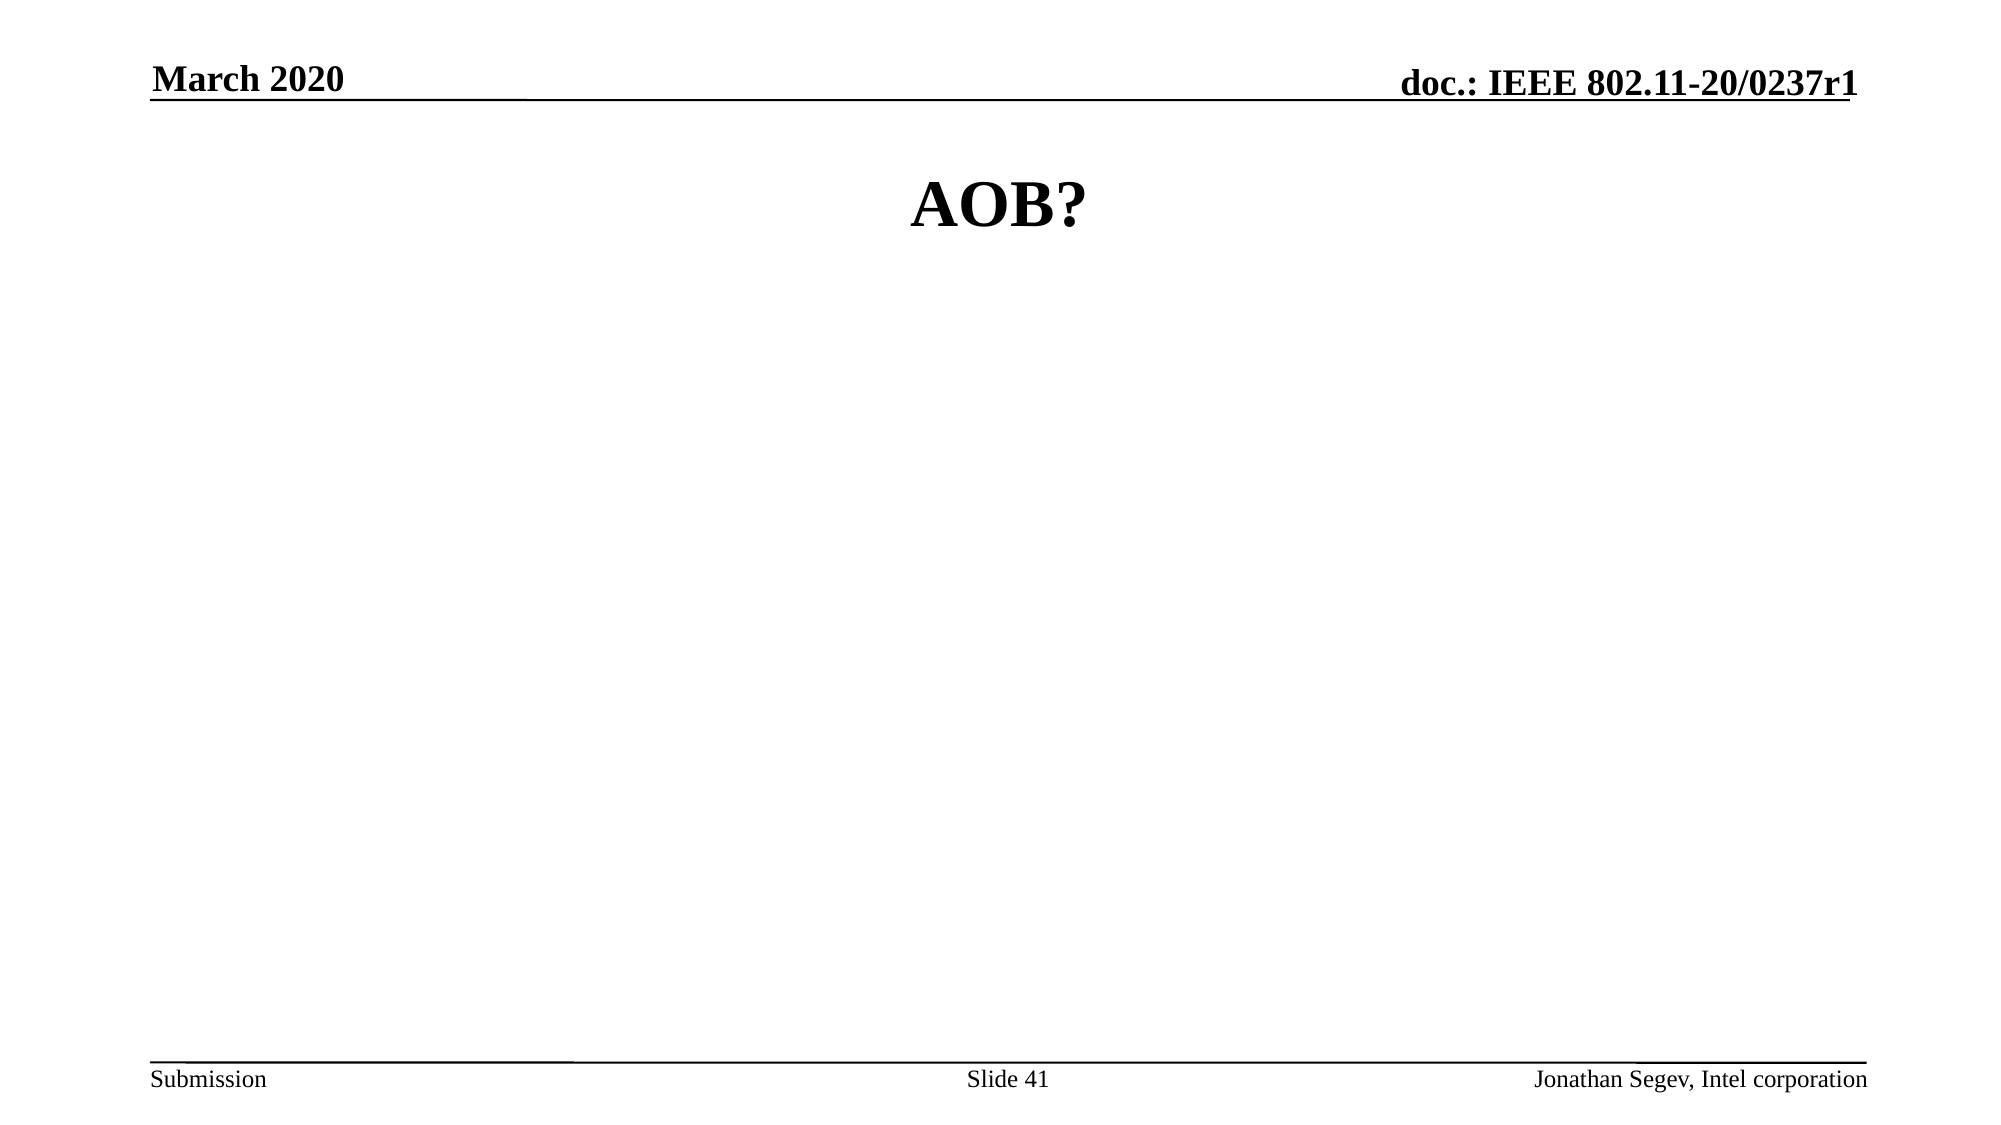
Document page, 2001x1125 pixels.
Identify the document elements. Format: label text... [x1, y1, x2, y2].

title AOB? [149, 112, 1850, 288]
slide_number Slide 41 [950, 1061, 1067, 1123]
footer Jonathan Segev, Intel corporation [1171, 1061, 1869, 1093]
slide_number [152, 54, 563, 100]
